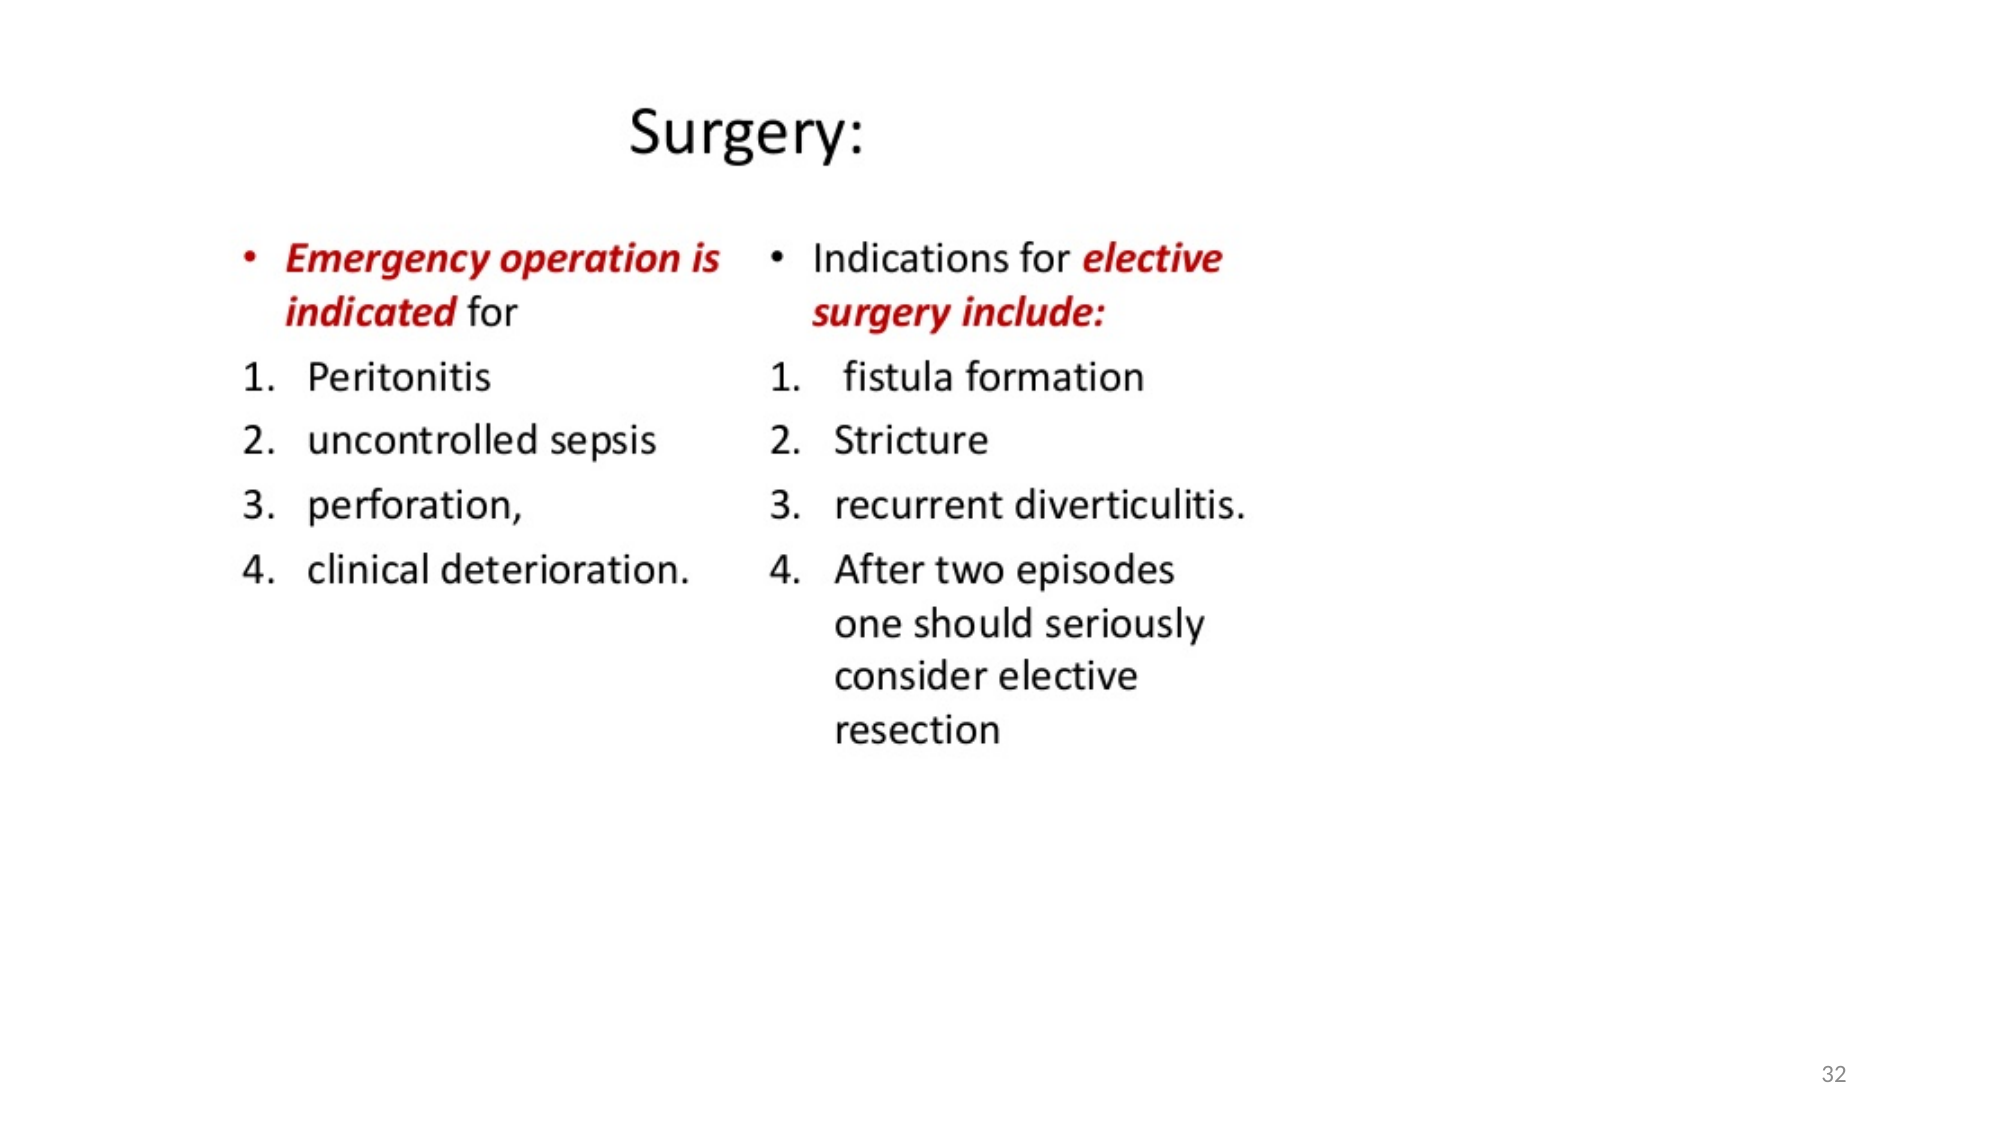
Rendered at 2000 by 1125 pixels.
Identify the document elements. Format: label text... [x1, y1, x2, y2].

picture [174, 24, 1322, 886]
slide_number 32 [1412, 1042, 1862, 1103]
